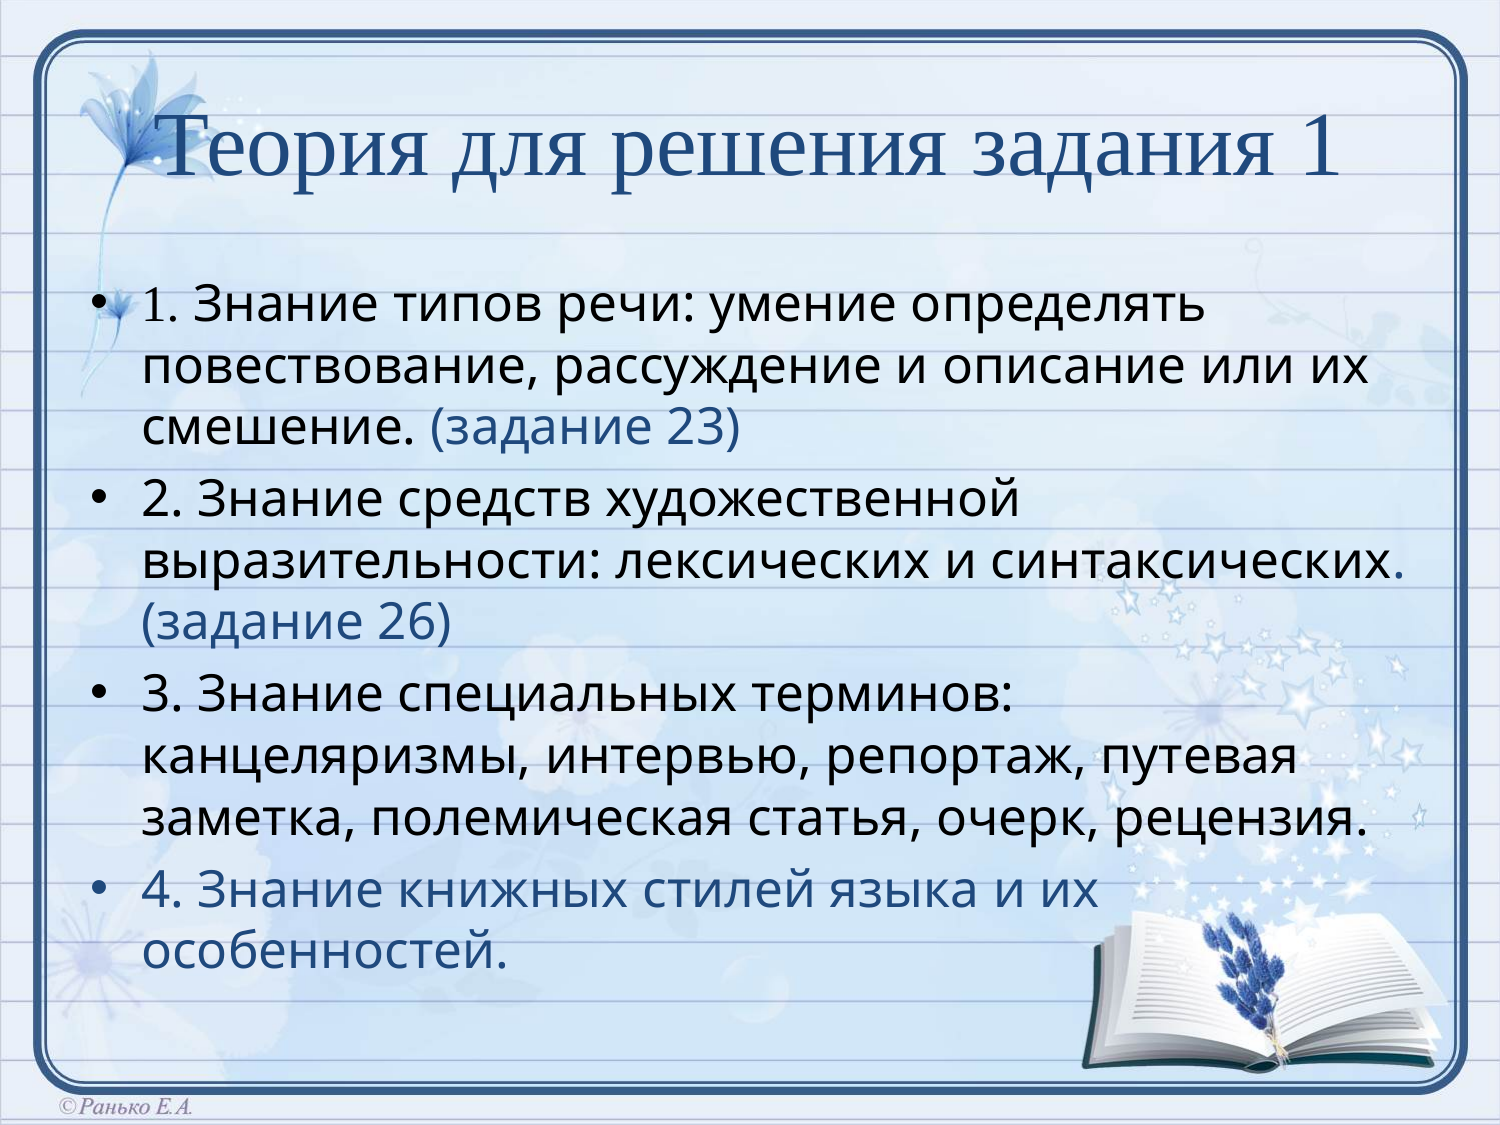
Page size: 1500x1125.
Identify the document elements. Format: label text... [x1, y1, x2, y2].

list 1. Знание типов речи: умение определять повествование, рассуждение и описание или их смешение. (задание 23) 2. Знание средств художественной выразительности: лексических и синтаксических.(задание 26) 3. Знание специальных терминов: канцеляризмы, интервью, репортаж, путевая заметка, полемическая статья, очерк, рецензия. 4. Знание книжных стилей языка и их особенностей. [75, 262, 1425, 1005]
picture [0, 0, 1500, 1125]
title Теория для решения задания 1 [75, 45, 1425, 233]
